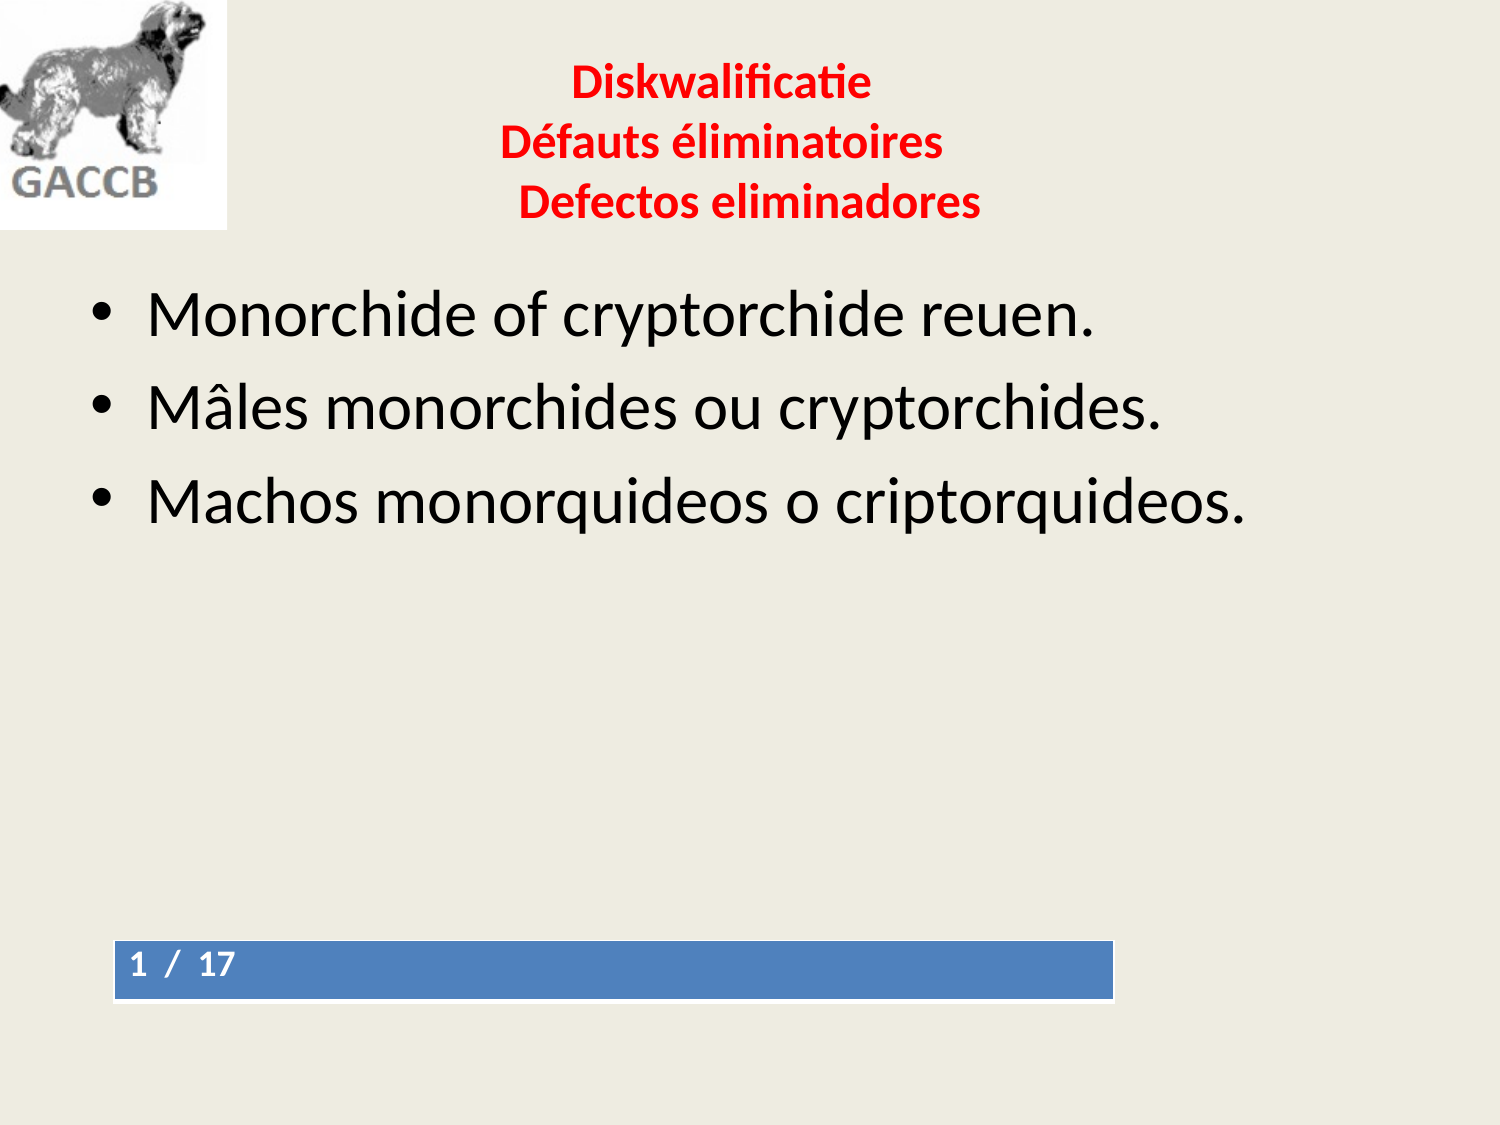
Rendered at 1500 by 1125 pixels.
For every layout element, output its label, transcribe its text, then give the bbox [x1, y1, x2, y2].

table_header 1 / 17 [115, 941, 1113, 999]
title Diskwalificatie Défauts éliminatoires Defectos eliminadores [231, 45, 1425, 233]
picture [0, 0, 228, 230]
list Monorchide of cryptorchide reuen. Mâles monorchides ou cryptorchides. Machos monorquideos o criptorquideos. [75, 262, 1425, 1005]
